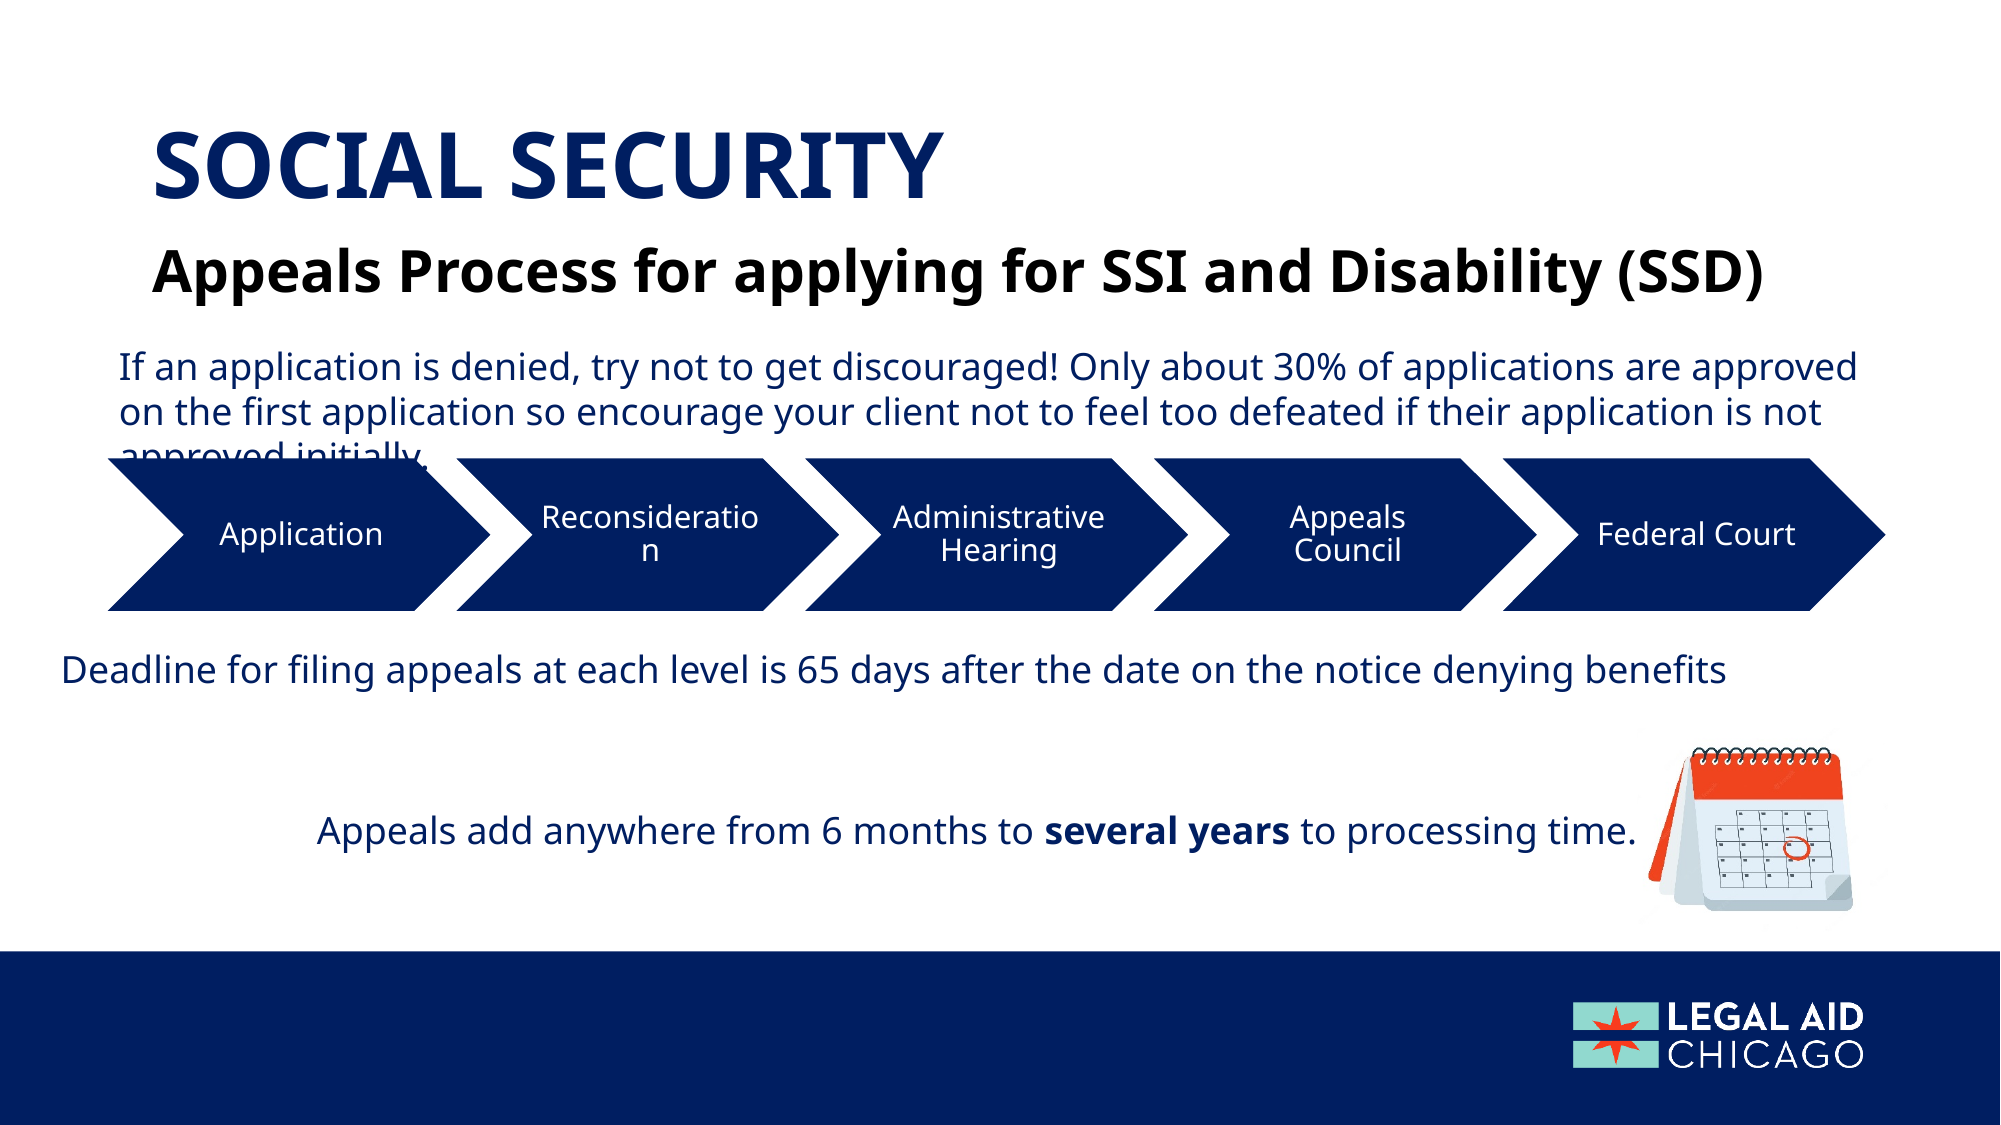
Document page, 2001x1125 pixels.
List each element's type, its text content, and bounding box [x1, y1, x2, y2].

title Social Security [137, 59, 1863, 138]
text_box Deadline for filing appeals at each level is 65 days after the date on the notice denying benefits [45, 638, 104, 699]
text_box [104, 138, 1888, 932]
picture [1637, 728, 1888, 932]
picture [1573, 1002, 1863, 1068]
